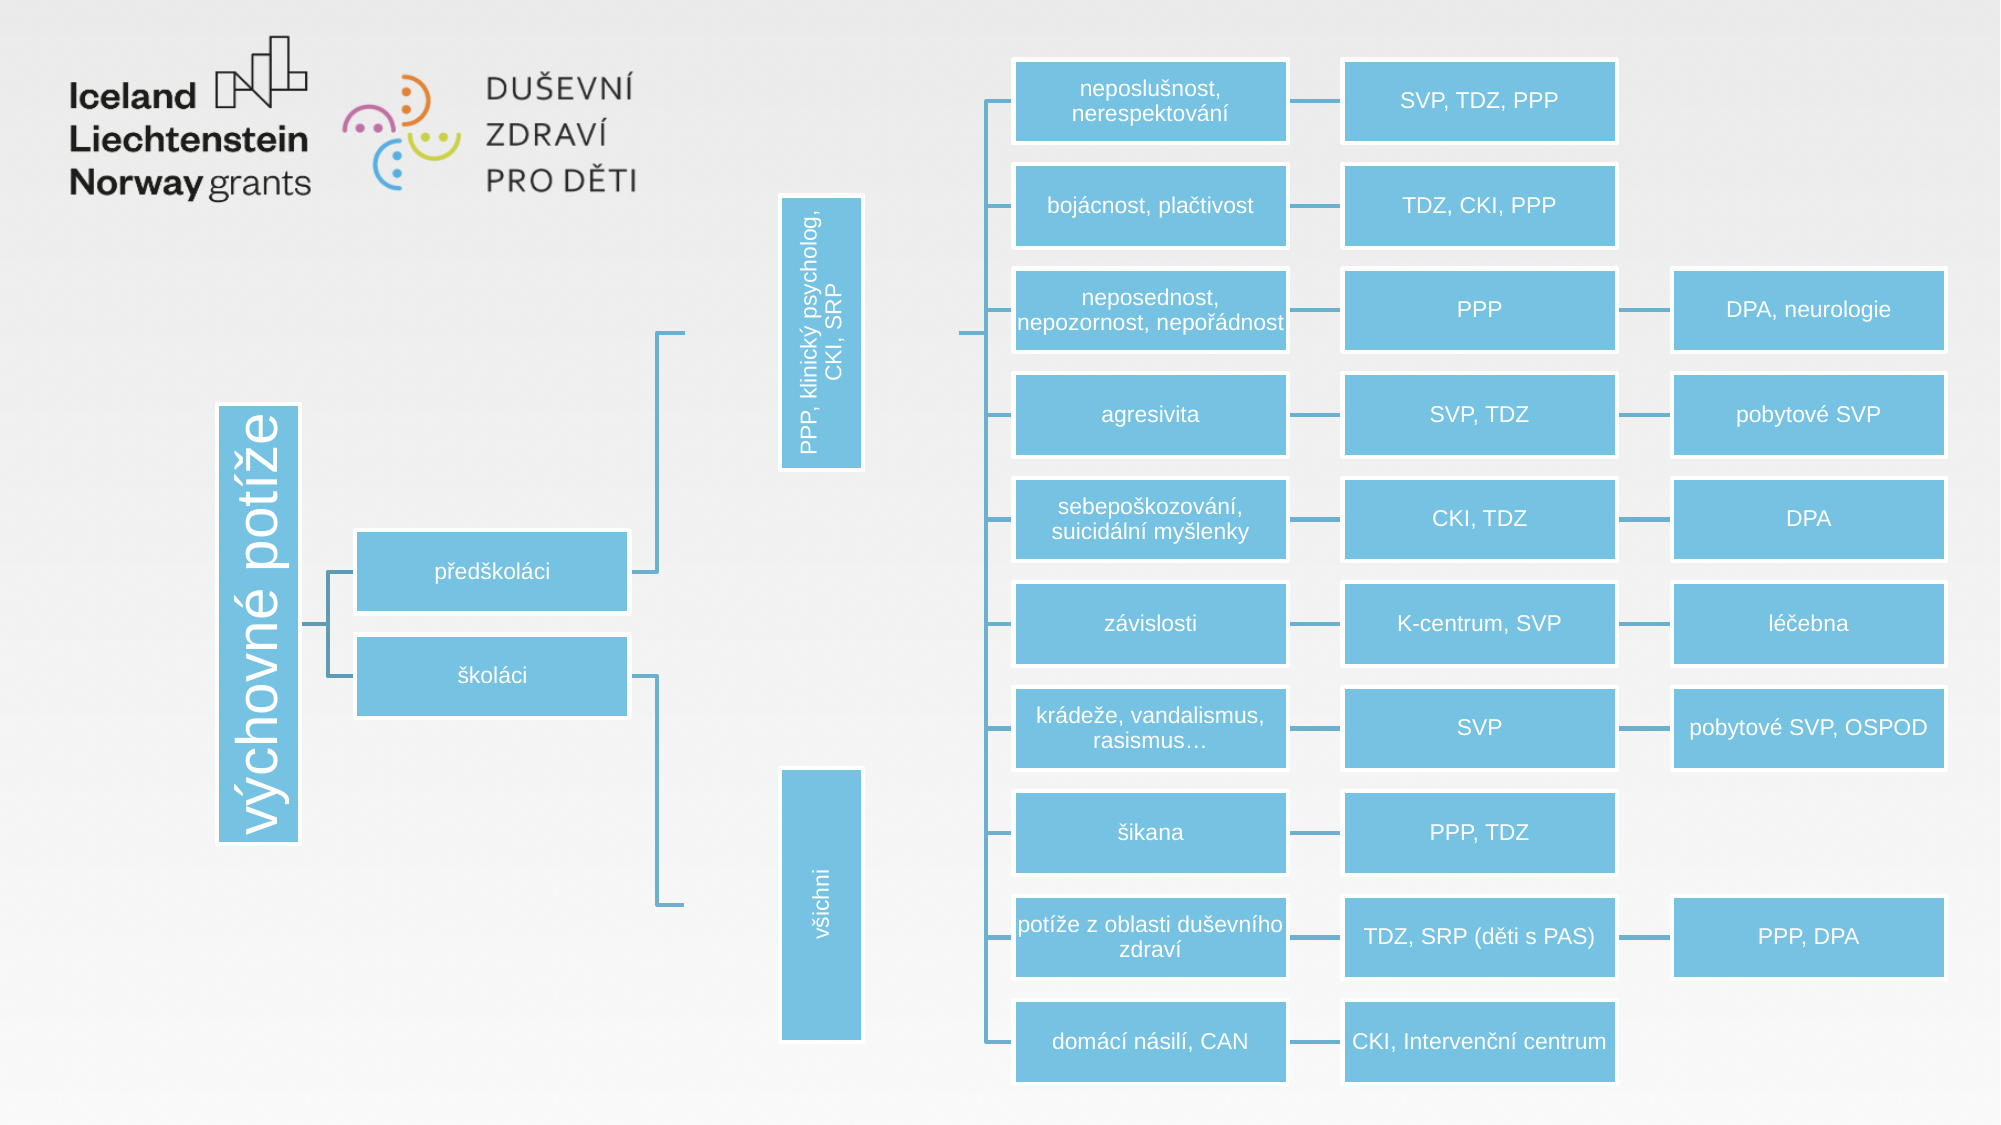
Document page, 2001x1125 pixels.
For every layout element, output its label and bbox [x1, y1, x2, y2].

picture [0, 0, 2001, 1125]
text_box [216, 42, 1947, 1101]
